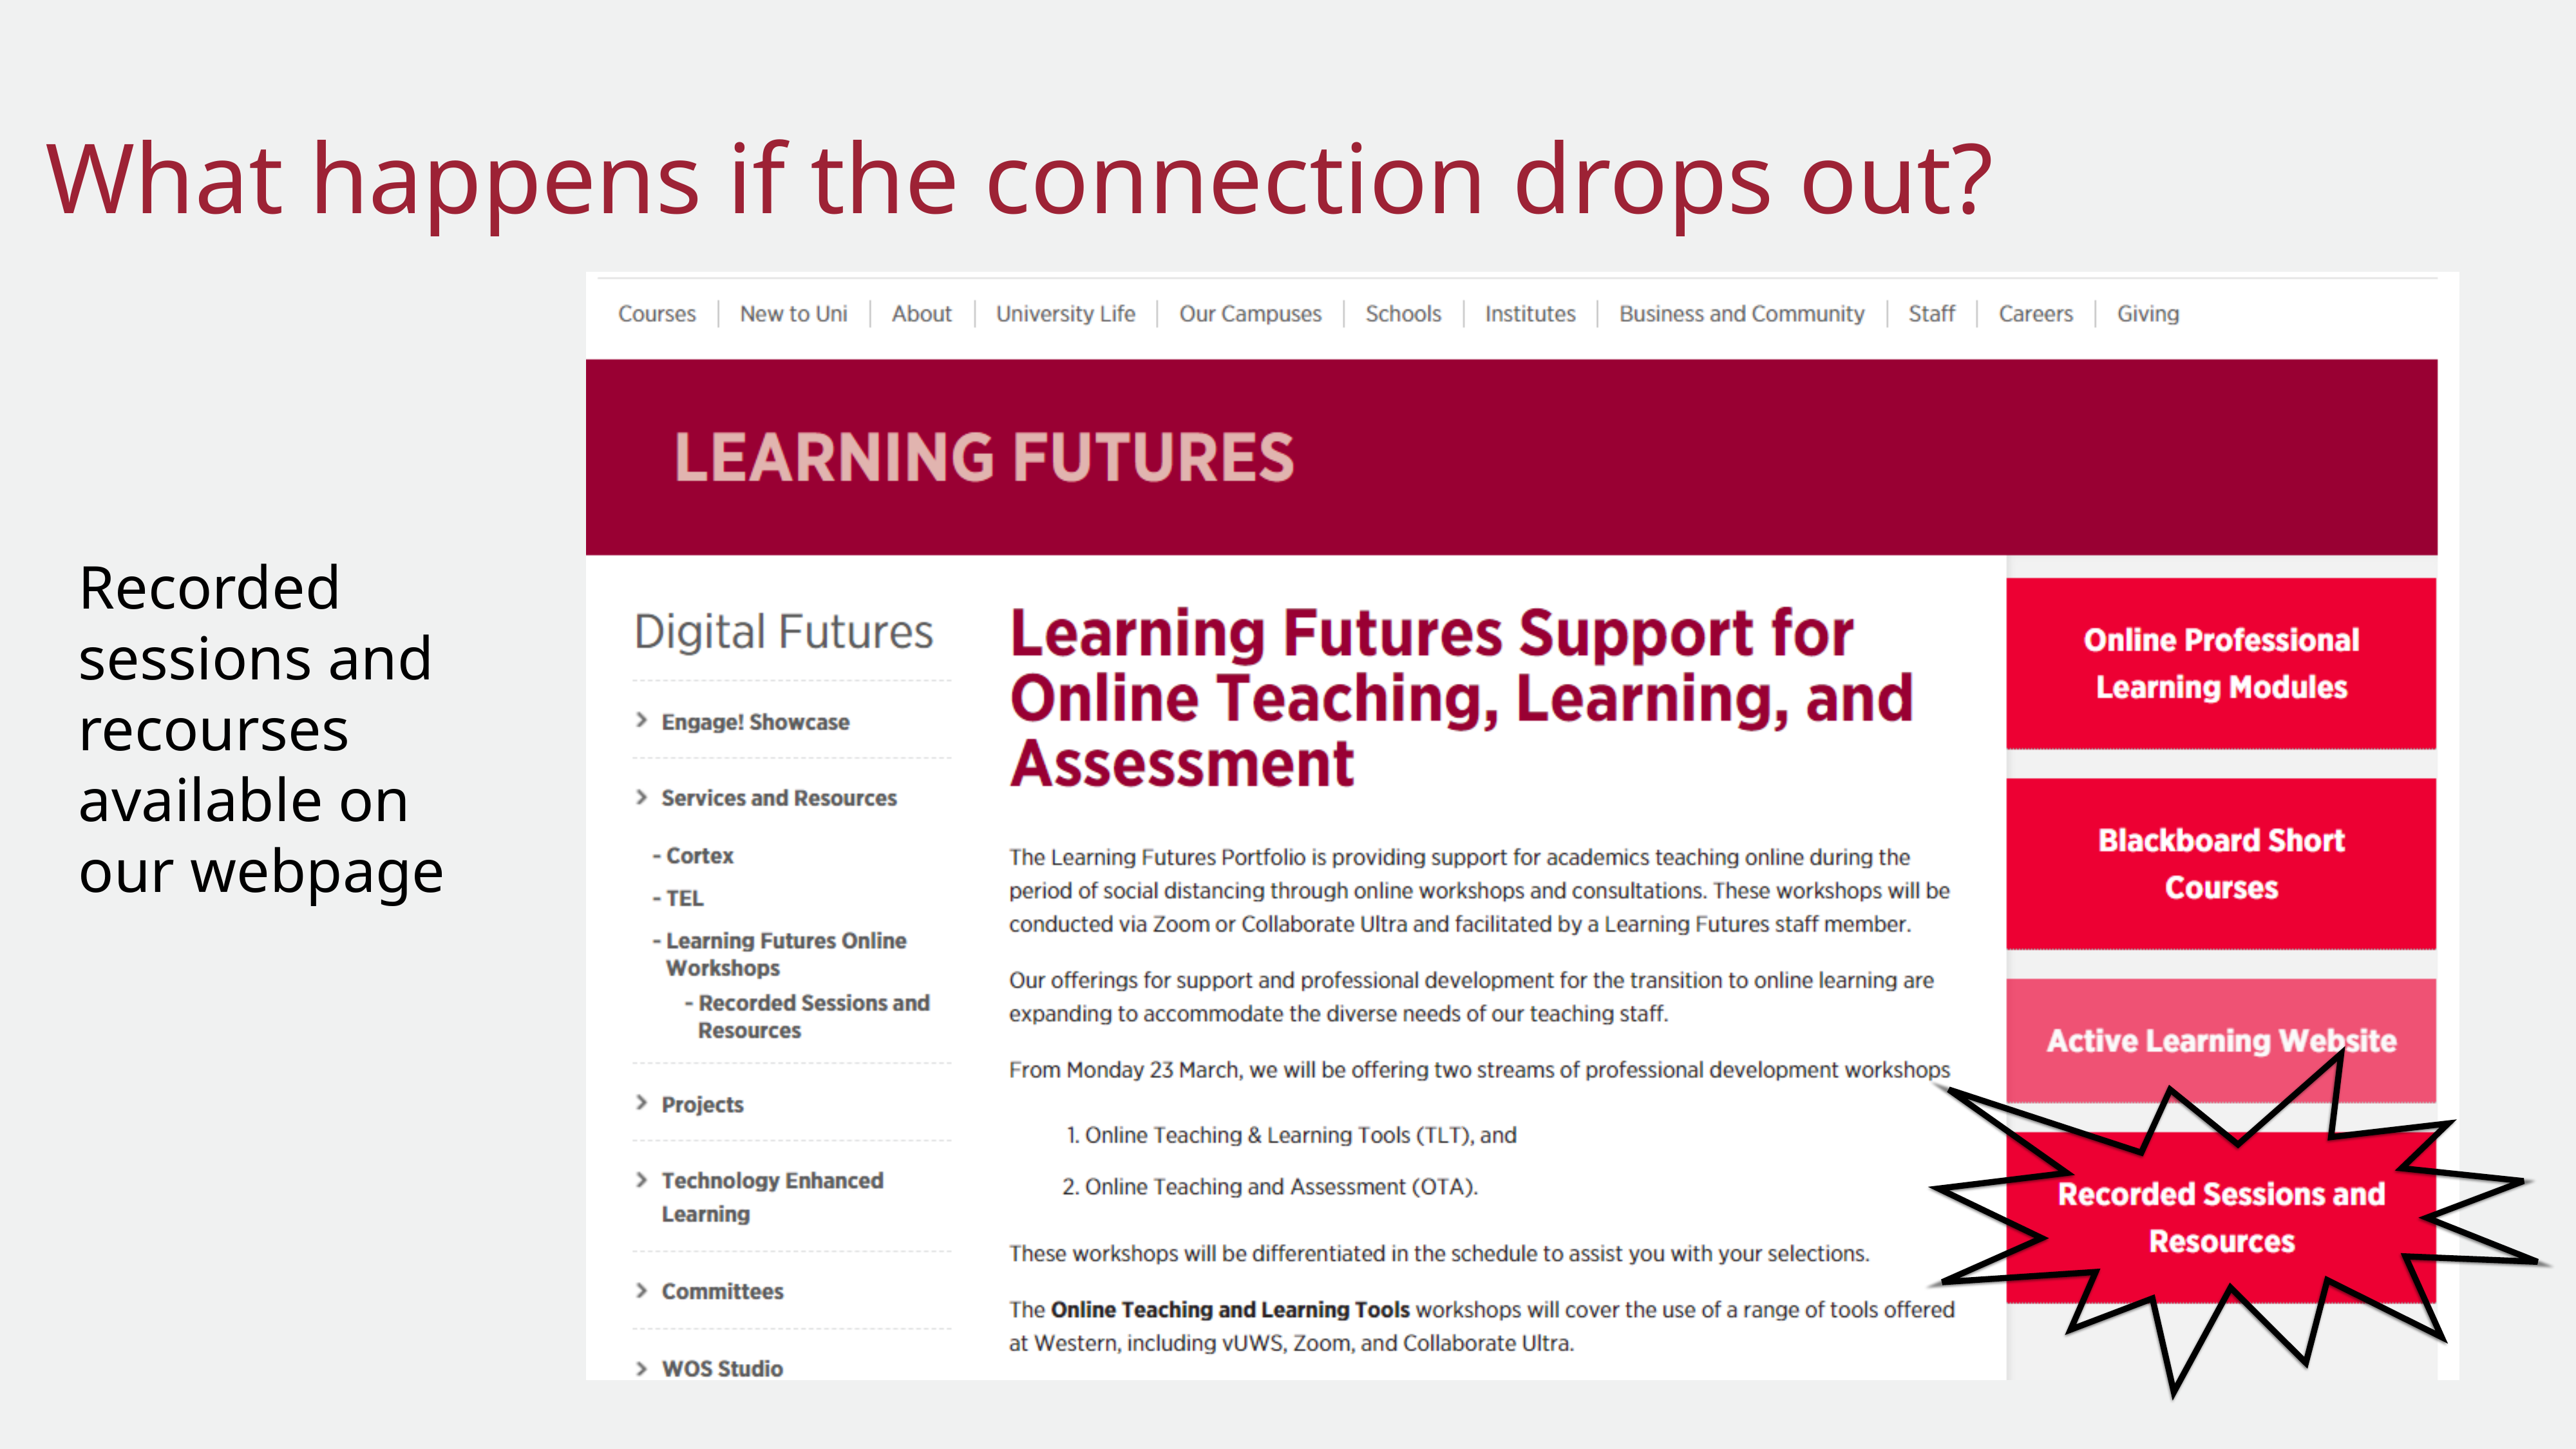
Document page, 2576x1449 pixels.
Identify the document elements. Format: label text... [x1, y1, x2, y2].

text_box [2463, 1232, 2538, 1262]
picture [586, 272, 2459, 1380]
text_box [2463, 1174, 2524, 1204]
text_box [2172, 1383, 2179, 1392]
text_box Recorded sessions and recourses available on our webpage [69, 545, 508, 909]
list What happens if the connection drops out? [41, 112, 2274, 298]
